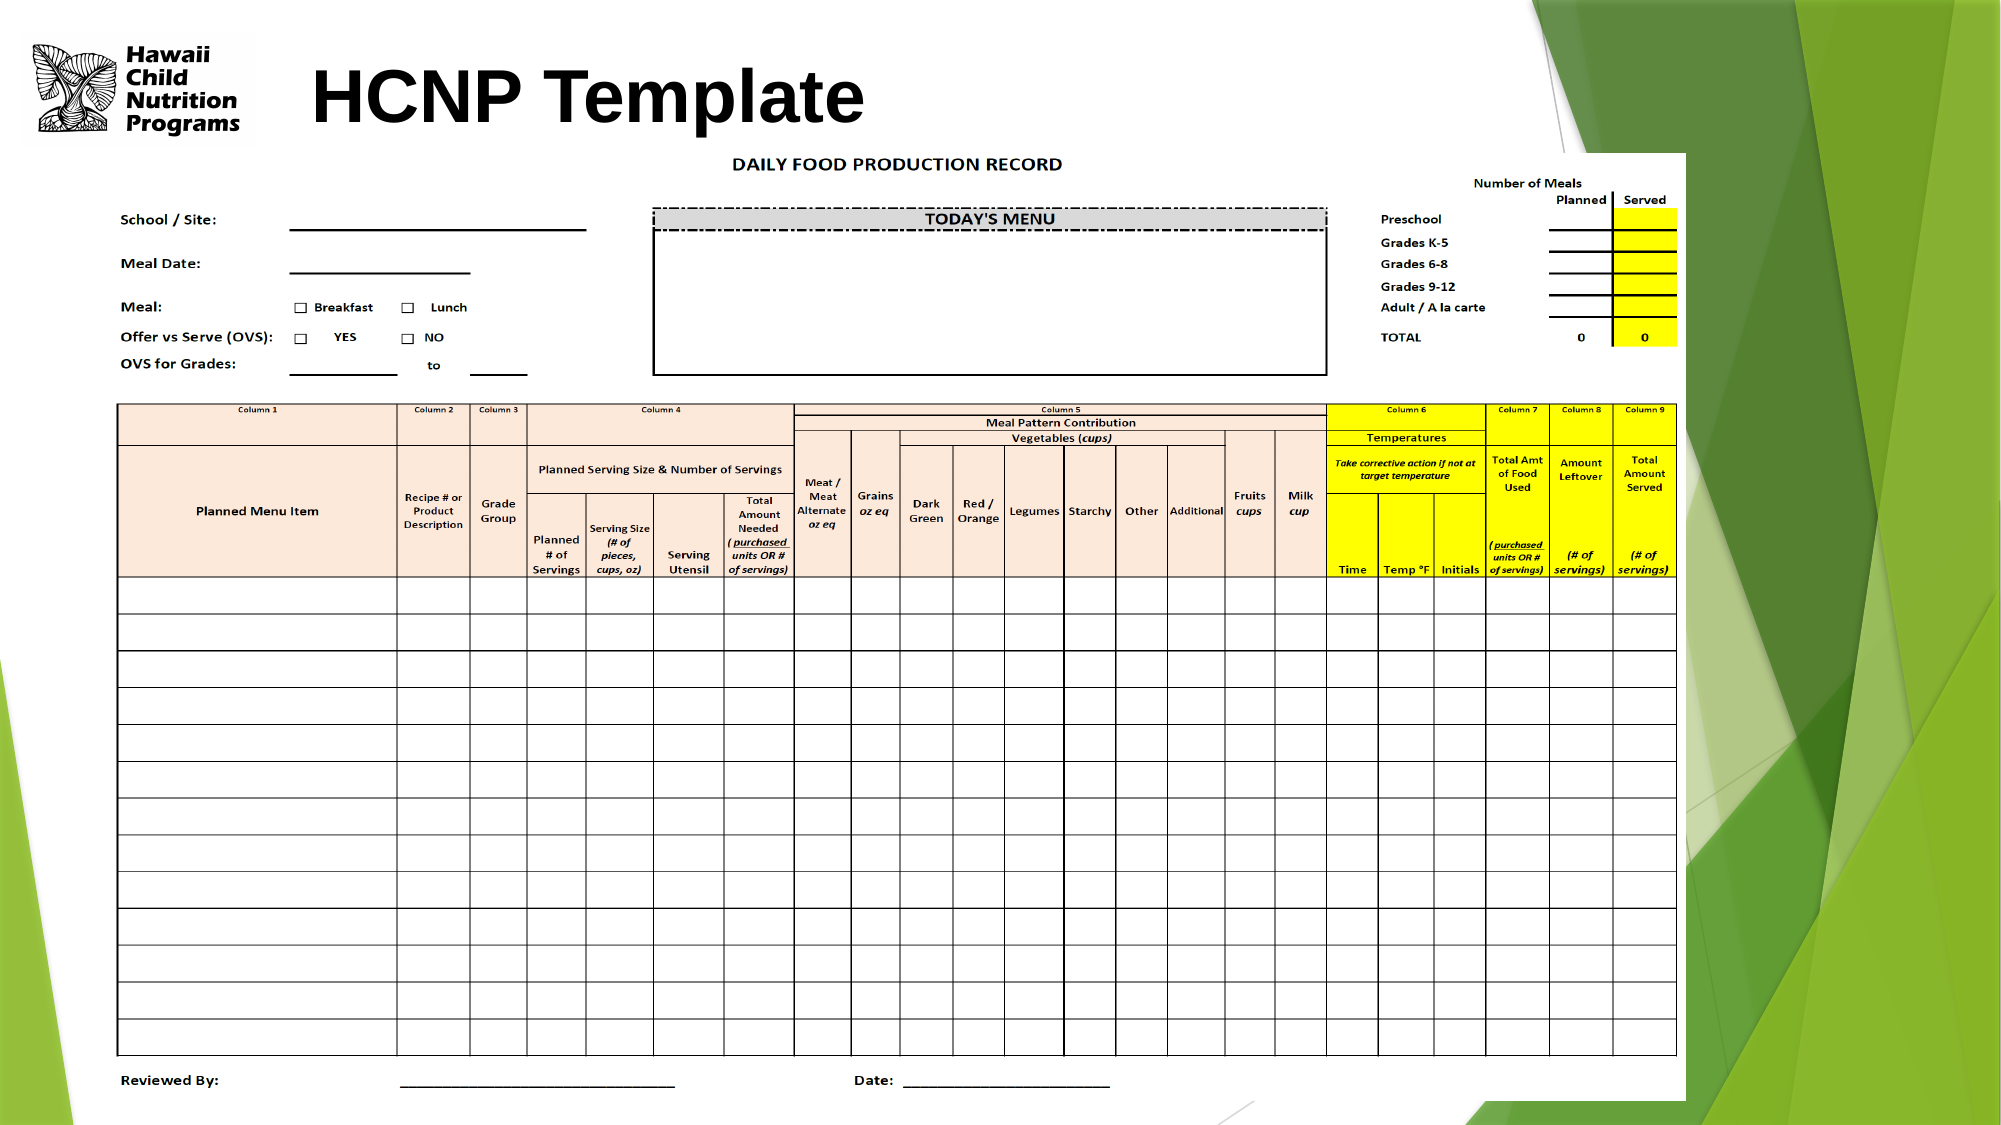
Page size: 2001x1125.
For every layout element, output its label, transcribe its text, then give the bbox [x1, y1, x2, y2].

title HCNP Template [296, 39, 1516, 152]
picture [21, 33, 256, 147]
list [105, 153, 1686, 1101]
